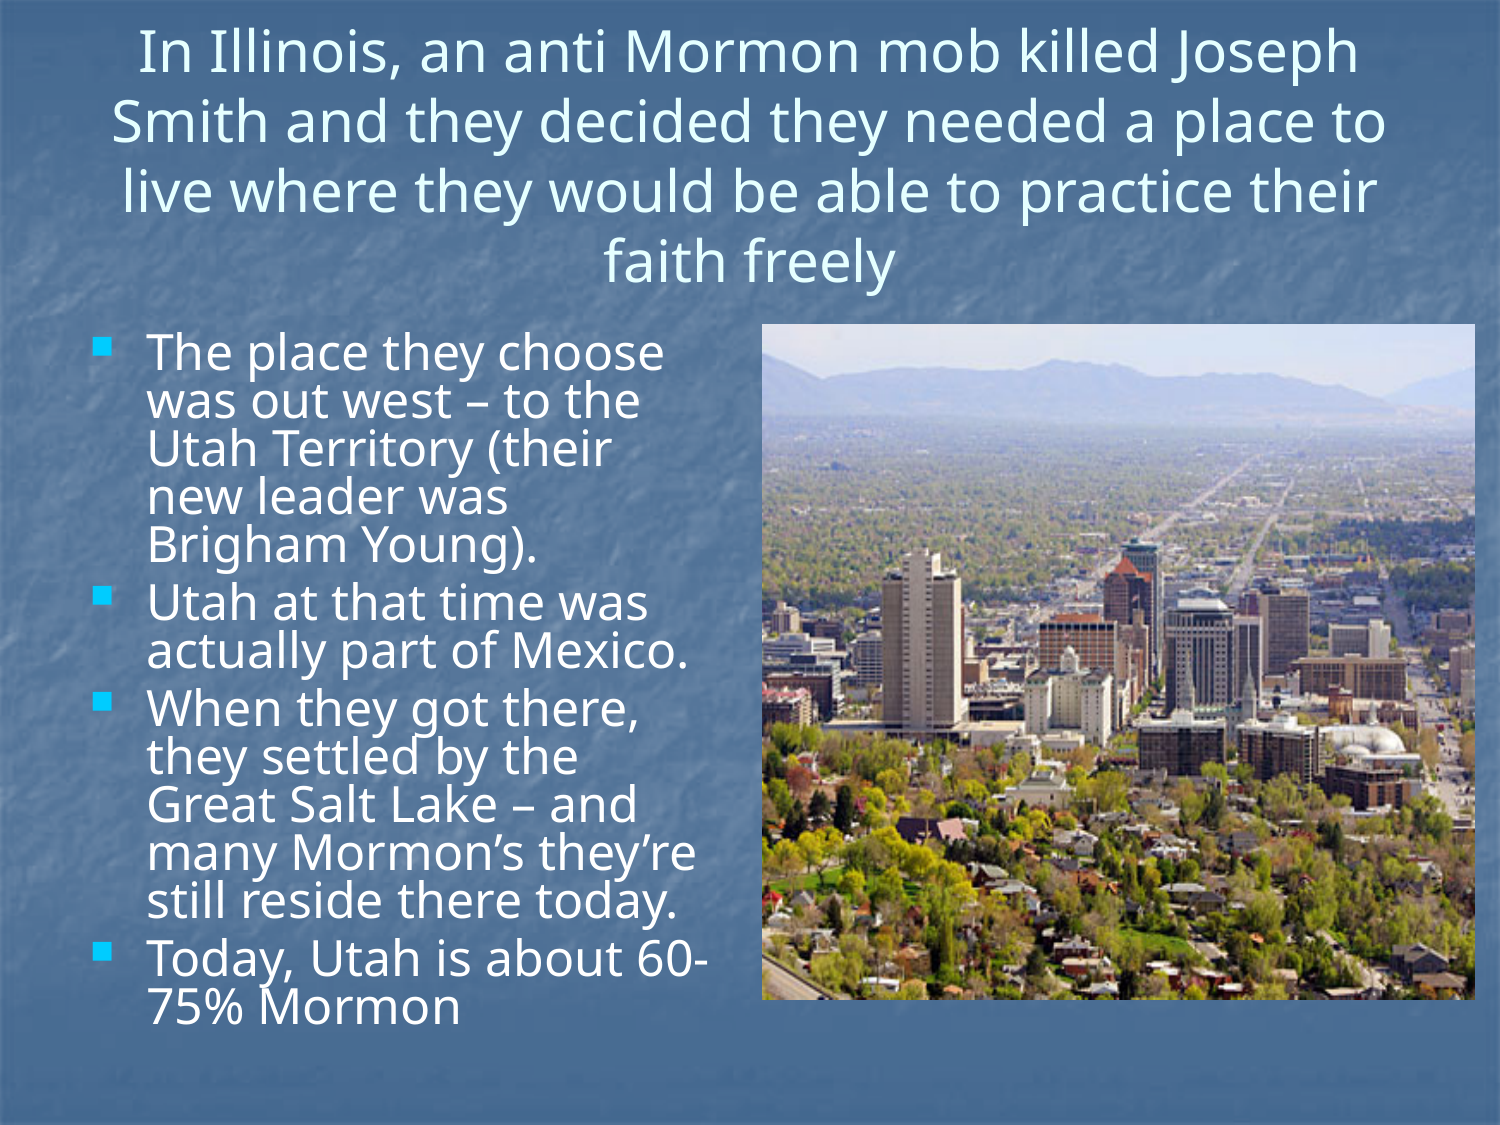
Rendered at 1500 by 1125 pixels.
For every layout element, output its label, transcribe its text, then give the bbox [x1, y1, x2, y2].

title In Illinois, an anti Mormon mob killed Joseph Smith and they decided they needed a place to live where they would be able to practice their faith freely [74, 99, 1426, 288]
picture [762, 324, 1476, 1001]
list The place they choose was out west – to the Utah Territory (their new leader was Brigham Young). Utah at that time was actually part of Mexico. When they got there, they settled by the Great Salt Lake – and many Mormon’s they’re still reside there today. Today, Utah is about 60-75% Mormon [74, 324, 738, 1051]
